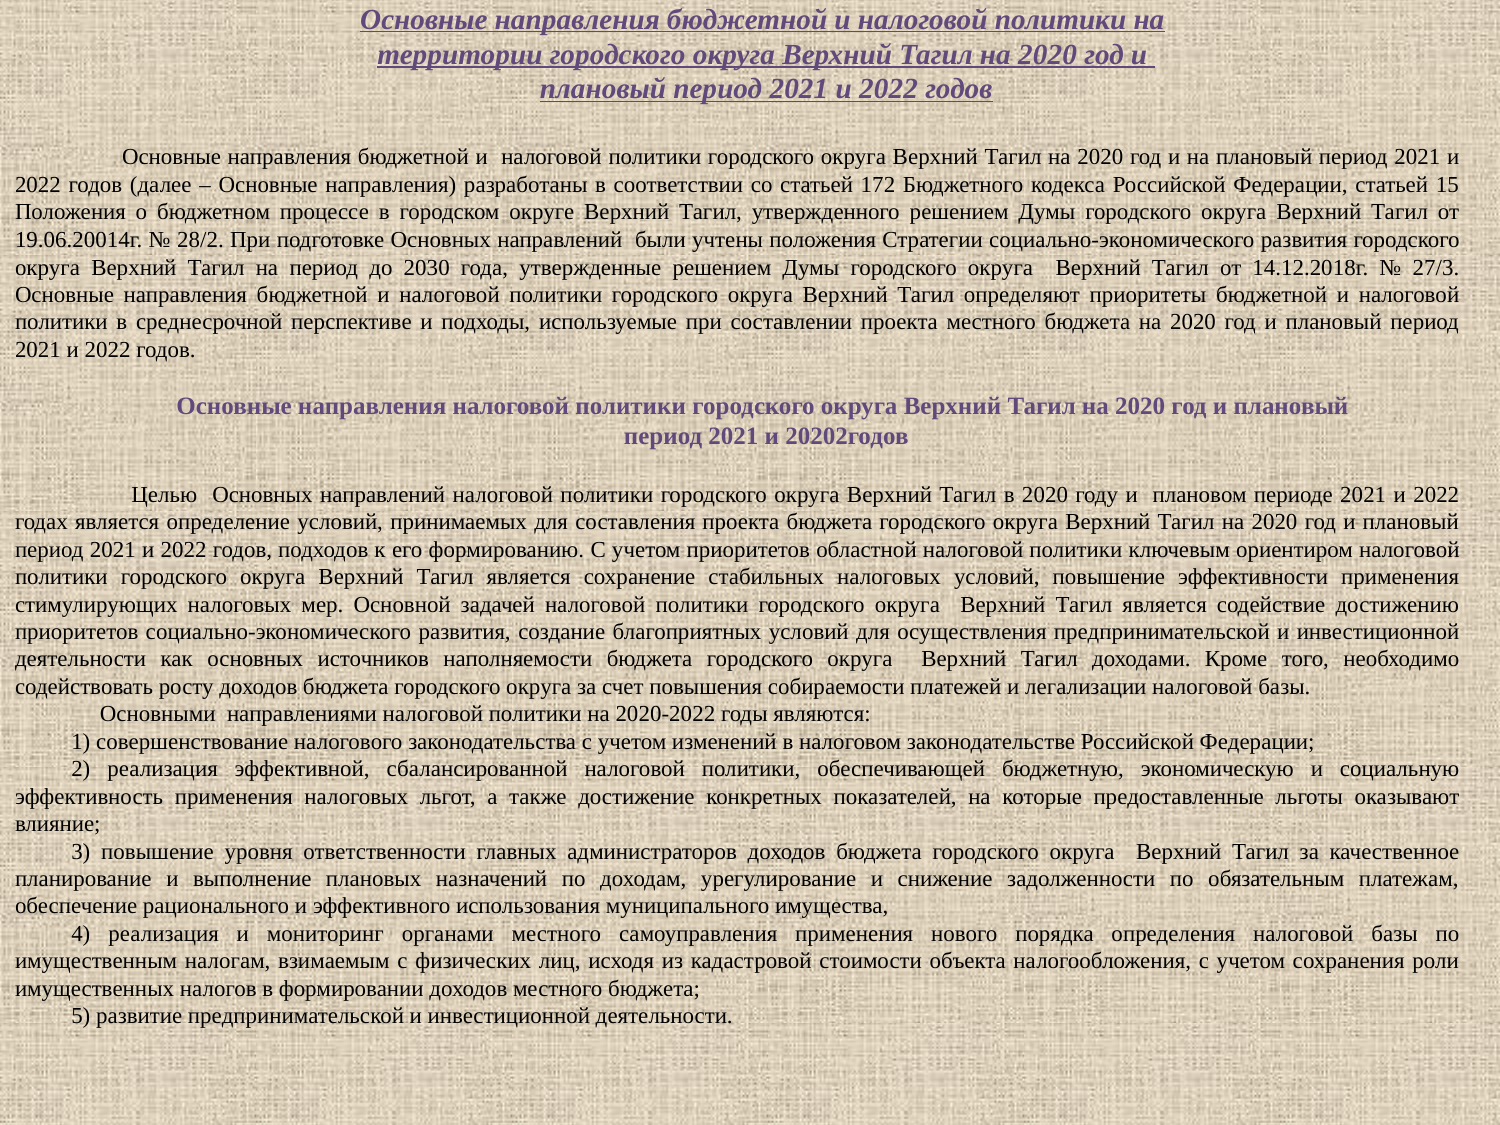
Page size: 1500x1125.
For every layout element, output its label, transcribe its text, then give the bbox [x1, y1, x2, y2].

text_box Основные направления бюджетной и налоговой политики на территории городского округа Верхний Тагил на 2020 год и плановый период 2021 и 2022 годов Основные направления бюджетной и налоговой политики городского округа Верхний Тагил на 2020 год и на плановый период 2021 и 2022 годов (далее – Основные направления) разработаны в соответствии со статьей 172 Бюджетного кодекса Российской Федерации, статьей 15 Положения о бюджетном процессе в городском округе Верхний Тагил, утвержденного решением Думы городского округа Верхний Тагил от 19.06.20014г. № 28/2. При подготовке Основных направлений были учтены положения Стратегии социально-экономического развития городского округа Верхний Тагил на период до 2030 года, утвержденные решением Думы городского округа Верхний Тагил от 14.12.2018г. № 27/3. Основные направления бюджетной и налоговой политики городского округа Верхний Тагил определяют приоритеты бюджетной и налоговой политики в среднесрочной перспективе и подходы, используемые при составлении проекта местного бюджета на 2020 год и плановый период 2021 и 2022 годов. Основные направления налоговой политики городского округа Верхний Тагил на 2020 год и плановый период 2021 и 20202годов Целью Основных направлений налоговой политики городского округа Верхний Тагил в 2020 году и плановом периоде 2021 и 2022 годах является определение условий, принимаемых для составления проекта бюджета городского округа Верхний Тагил на 2020 год и плановый период 2021 и 2022 годов, подходов к его формированию. С учетом приоритетов областной налоговой политики ключевым ориентиром налоговой политики городского округа Верхний Тагил является сохранение стабильных налоговых условий, повышение эффективности применения стимулирующих налоговых мер. Основной задачей налоговой политики городского округа Верхний Тагил является содействие достижению приоритетов социально-экономического развития, создание благоприятных условий для осуществления предпринимательской и инвестиционной деятельности как основных источников наполняемости бюджета городского округа Верхний Тагил доходами. Кроме того, необходимо содействовать росту доходов бюджета городского округа за счет повышения собираемости платежей и легализации налоговой базы. Основными направлениями налоговой политики на 2020-2022 годы являются: 1) совершенствование налогового законодательства с учетом изменений в налоговом законодательстве Российской Федерации; 2) реализация эффективной, сбалансированной налоговой политики, обеспечивающей бюджетную, экономическую и социальную эффективность применения налоговых льгот, а также достижение конкретных показателей, на которые предоставленные льготы оказывают влияние; 3) повышение уровня ответственности главных администраторов доходов бюджета городского округа Верхний Тагил за качественное планирование и выполнение плановых назначений по доходам, урегулирование и снижение задолженности по обязательным платежам, обеспечение рационального и эффективного использования муниципального имущества, 4) реализация и мониторинг органами местного самоуправления применения нового порядка определения налоговой базы по имущественным налогам, взимаемым с физических лиц, исходя из кадастровой стоимости объекта налогообложения, с учетом сохранения роли имущественных налогов в формировании доходов местного бюджета; 5) развитие предпринимательской и инвестиционной деятельности. [0, 0, 1477, 1119]
picture [0, 0, 1500, 1125]
